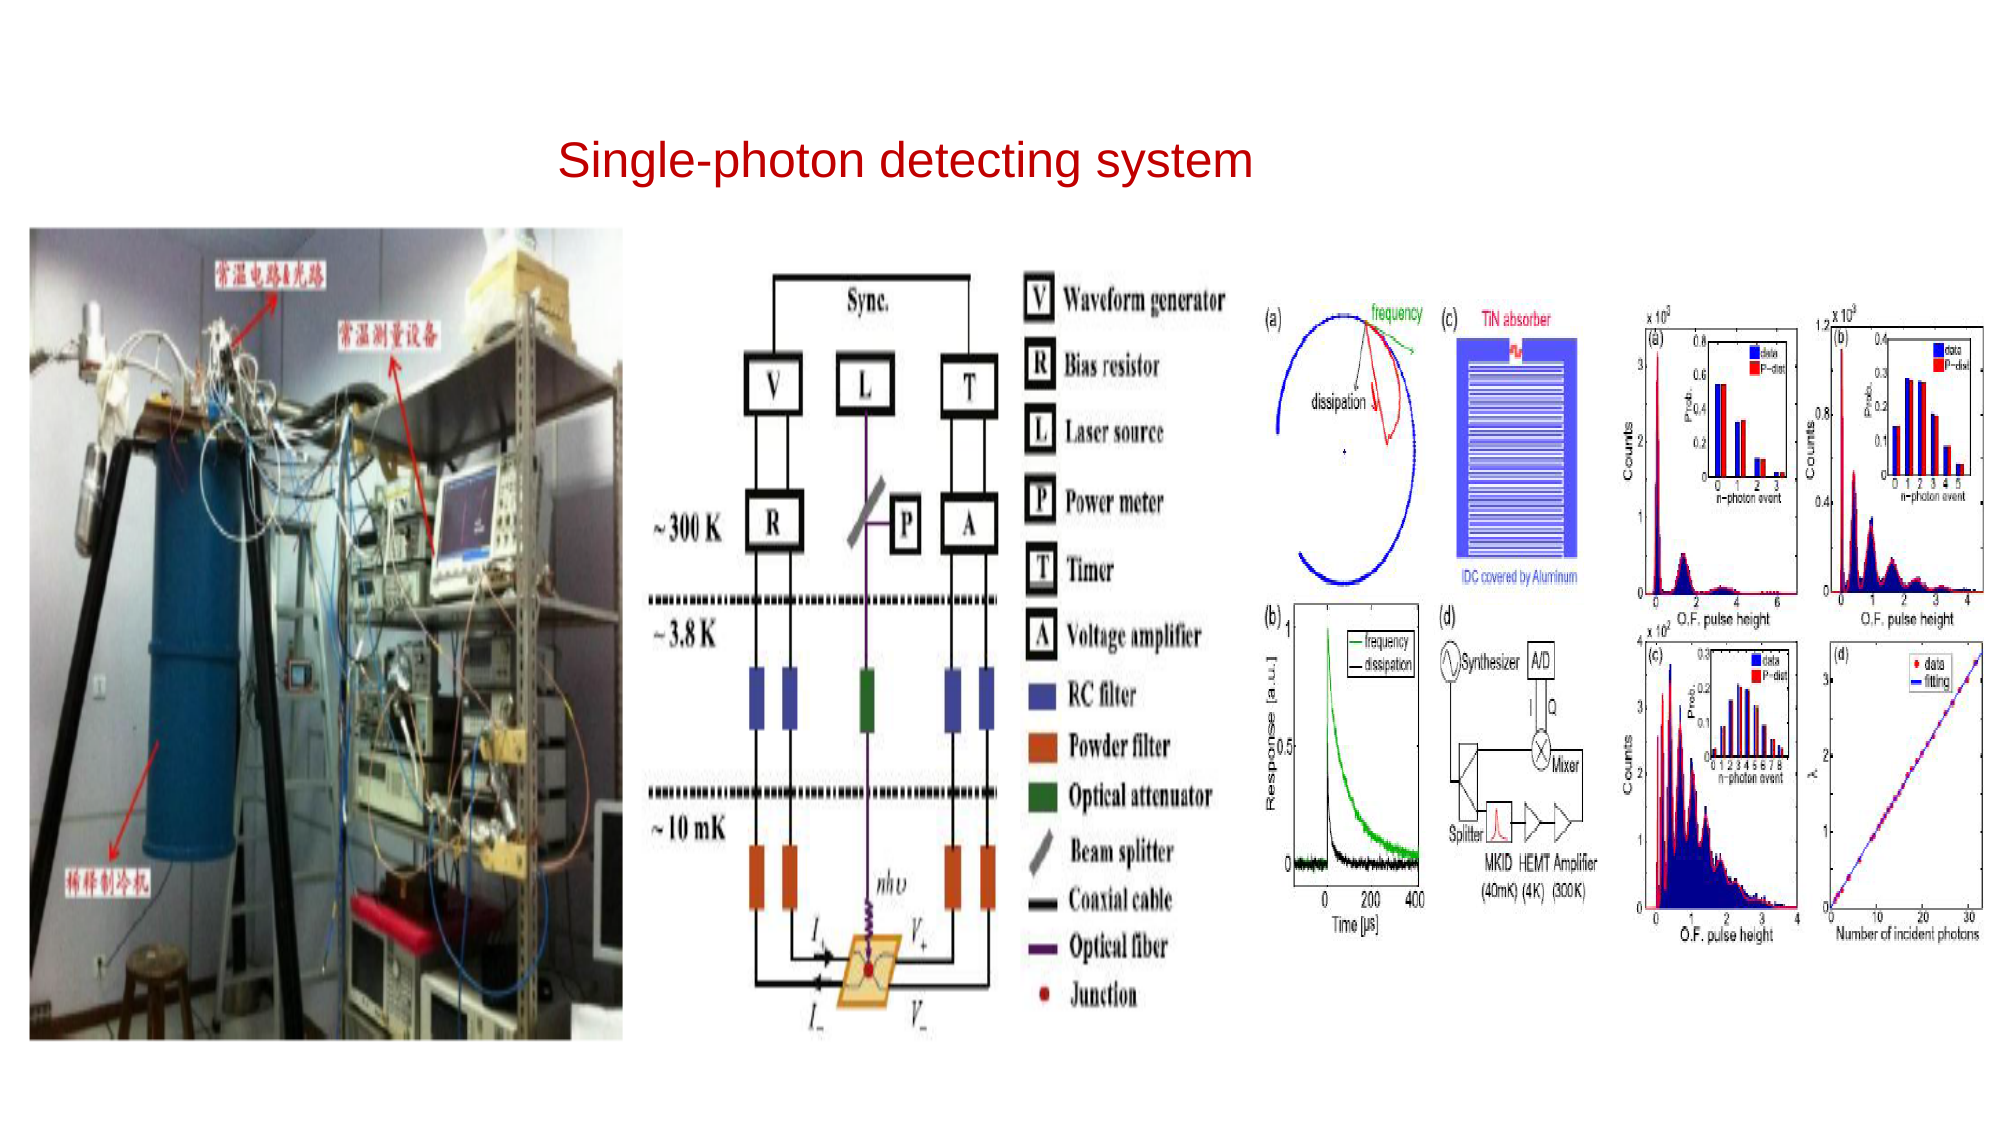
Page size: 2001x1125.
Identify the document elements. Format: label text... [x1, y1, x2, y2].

text_box Single-photon detecting system [542, 120, 1388, 196]
picture [16, 216, 2000, 1067]
